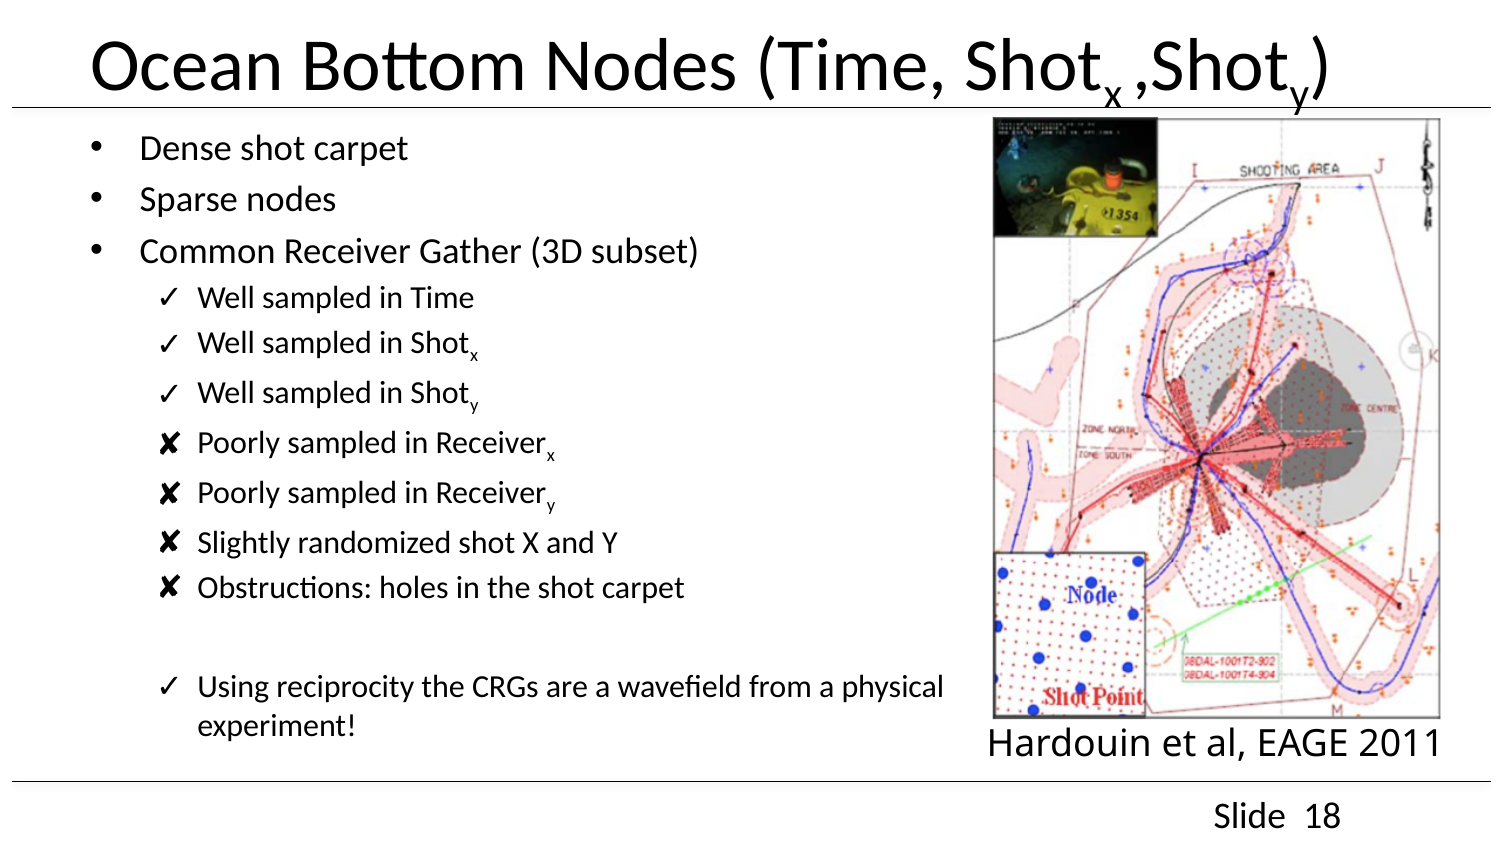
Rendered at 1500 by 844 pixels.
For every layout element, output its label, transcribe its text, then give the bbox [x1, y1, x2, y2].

list Dense shot carpet Sparse nodes Common Receiver Gather (3D subset) Well sampled in Time Well sampled in Shotx Well sampled in Shoty Poorly sampled in Receiverx Poorly sampled in Receivery Slightly randomized shot X and Y Obstructions: holes in the shot carpet Using reciprocity the CRGs are a wavefield from a physical experiment! [75, 116, 977, 754]
picture [987, 115, 1444, 725]
title Ocean Bottom Nodes (Time, Shotx ,Shoty) [75, 33, 1425, 99]
text_box Hardouin et al, EAGE 2011 [971, 711, 1460, 772]
